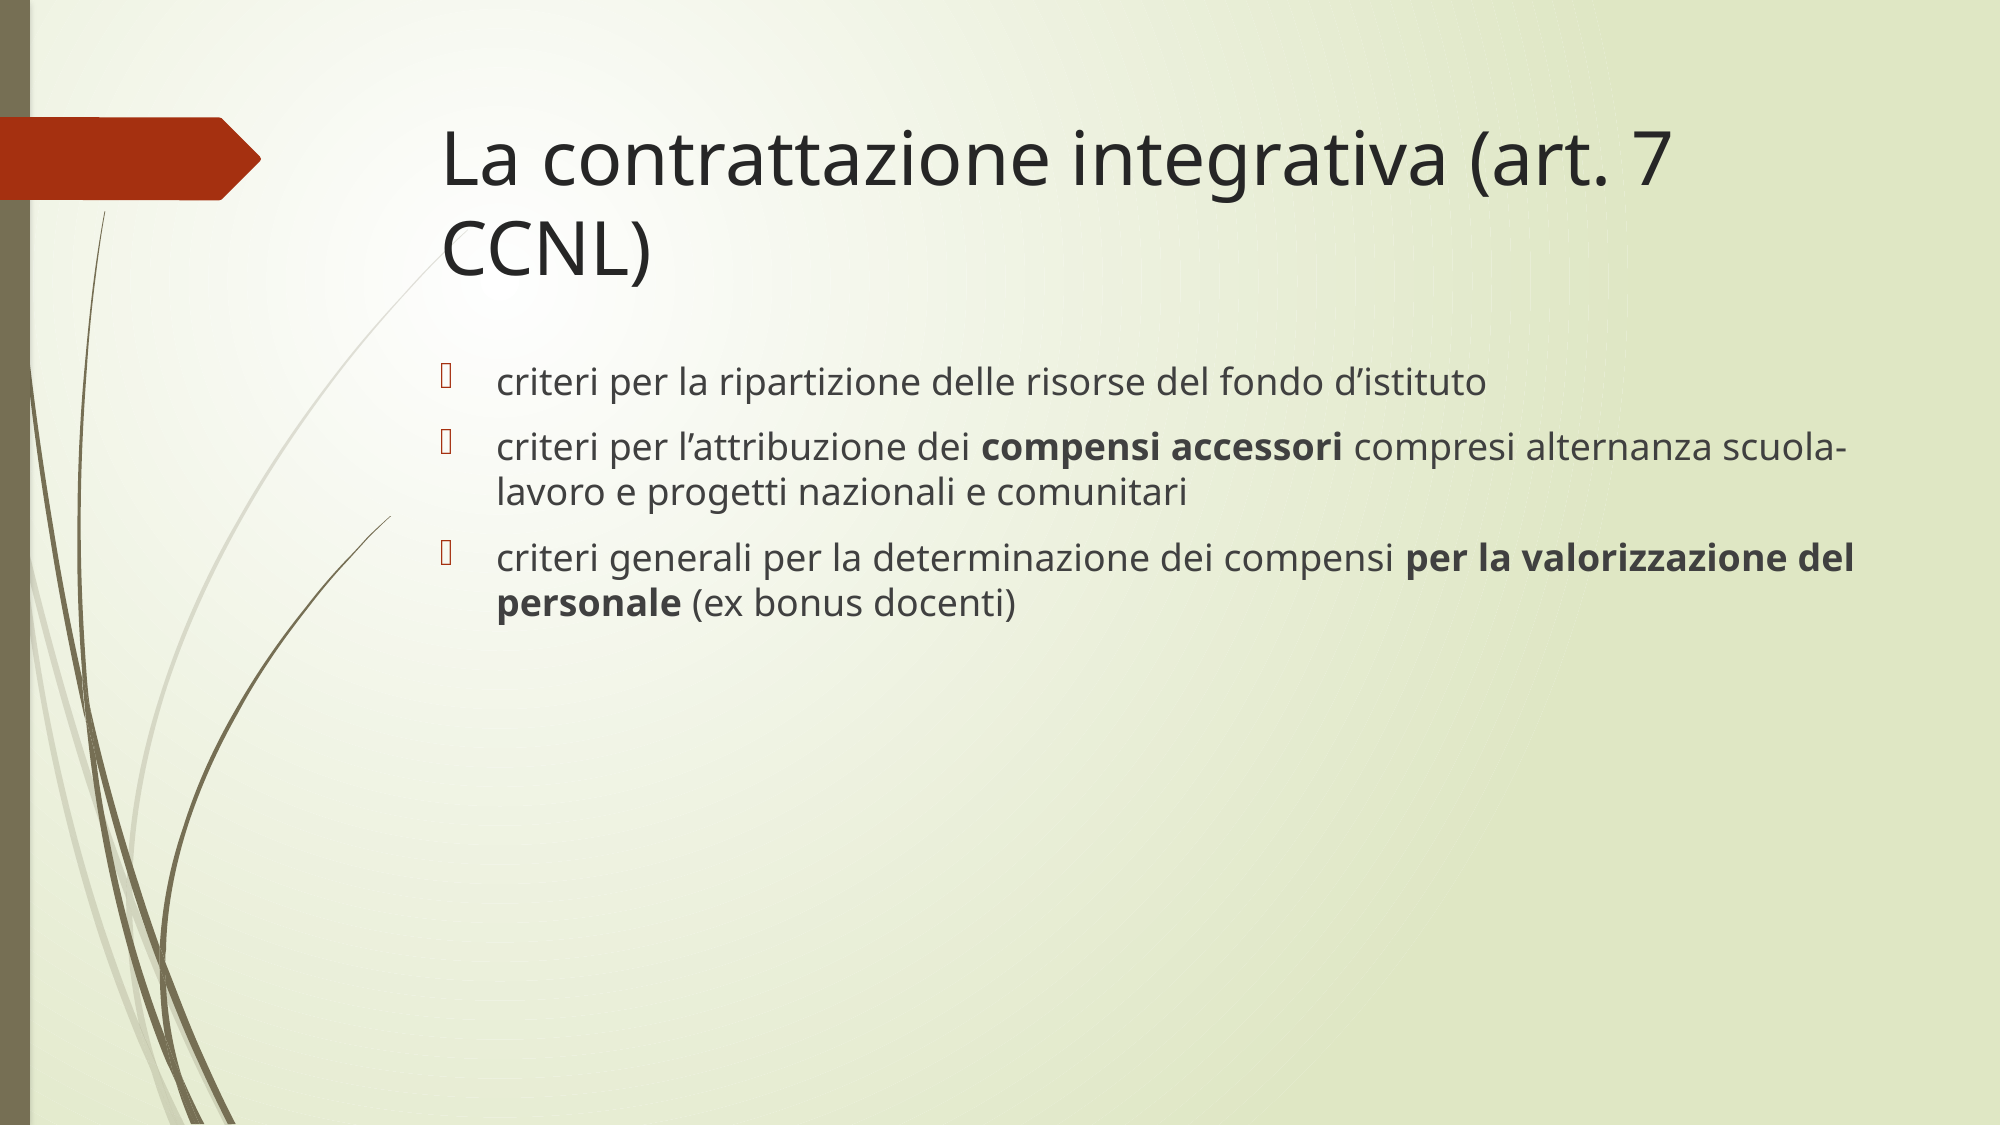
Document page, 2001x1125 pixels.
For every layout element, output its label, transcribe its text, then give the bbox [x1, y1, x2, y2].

list criteri per la ripartizione delle risorse del fondo d’istituto criteri per l’attribuzione dei compensi accessori compresi alternanza scuola-lavoro e progetti nazionali e comunitari criteri generali per la determinazione dei compensi per la valorizzazione del personale (ex bonus docenti) [424, 350, 1888, 970]
title La contrattazione integrativa (art. 7 CCNL) [425, 102, 1888, 313]
